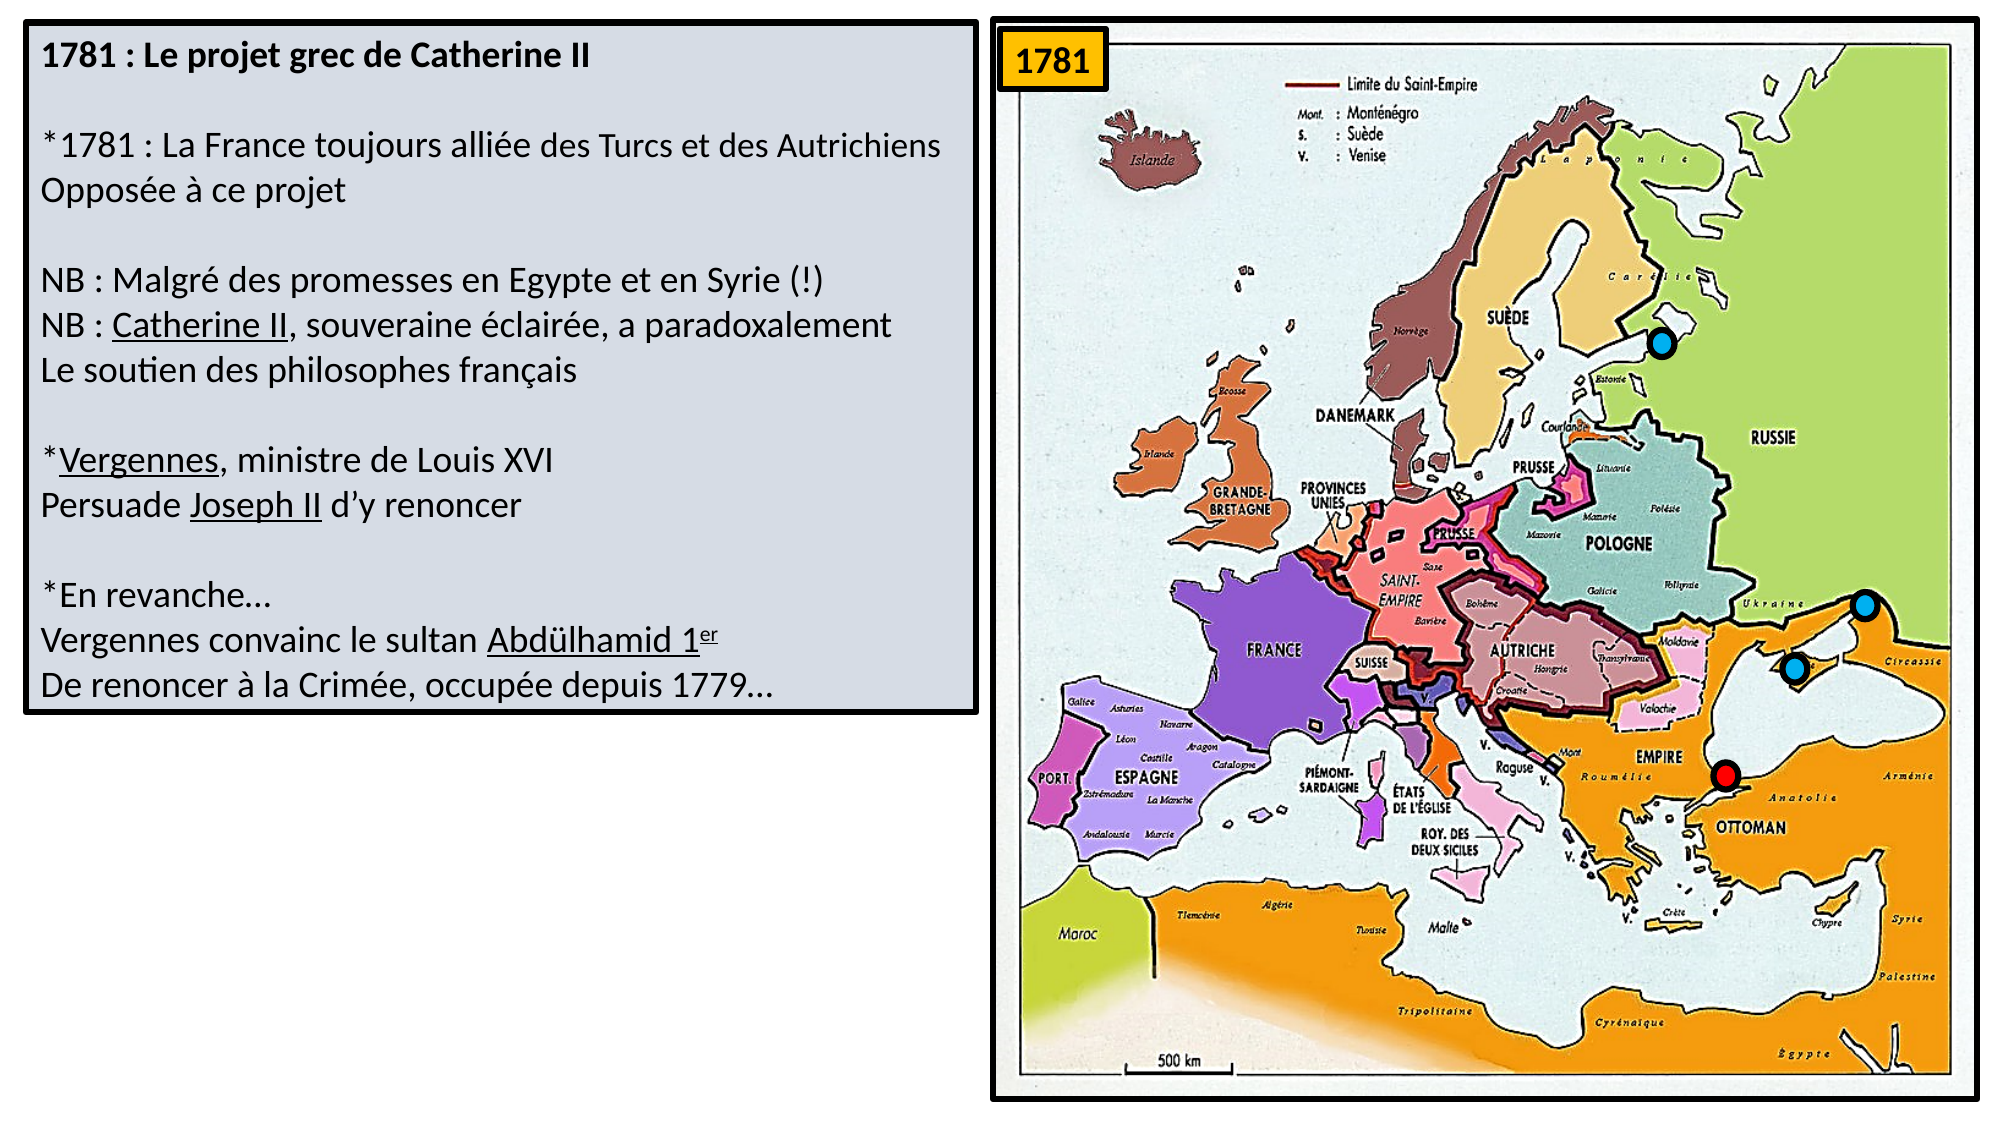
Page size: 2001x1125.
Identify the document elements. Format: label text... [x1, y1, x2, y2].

text_box 1781 : Le projet grec de Catherine II *1781 : La France toujours alliée des Turcs et des Autrichiens Opposée à ce projet NB : Malgré des promesses en Egypte et en Syrie (!) NB : Catherine II, souveraine éclairée, a paradoxalement Le soutien des philosophes français *Vergennes, ministre de Louis XVI Persuade Joseph II d’y renoncer *En revanche… Vergennes convainc le sultan Abdülhamid 1er De renoncer à la Crimée, occupée depuis 1779… [25, 22, 977, 713]
picture [996, 22, 1975, 1096]
